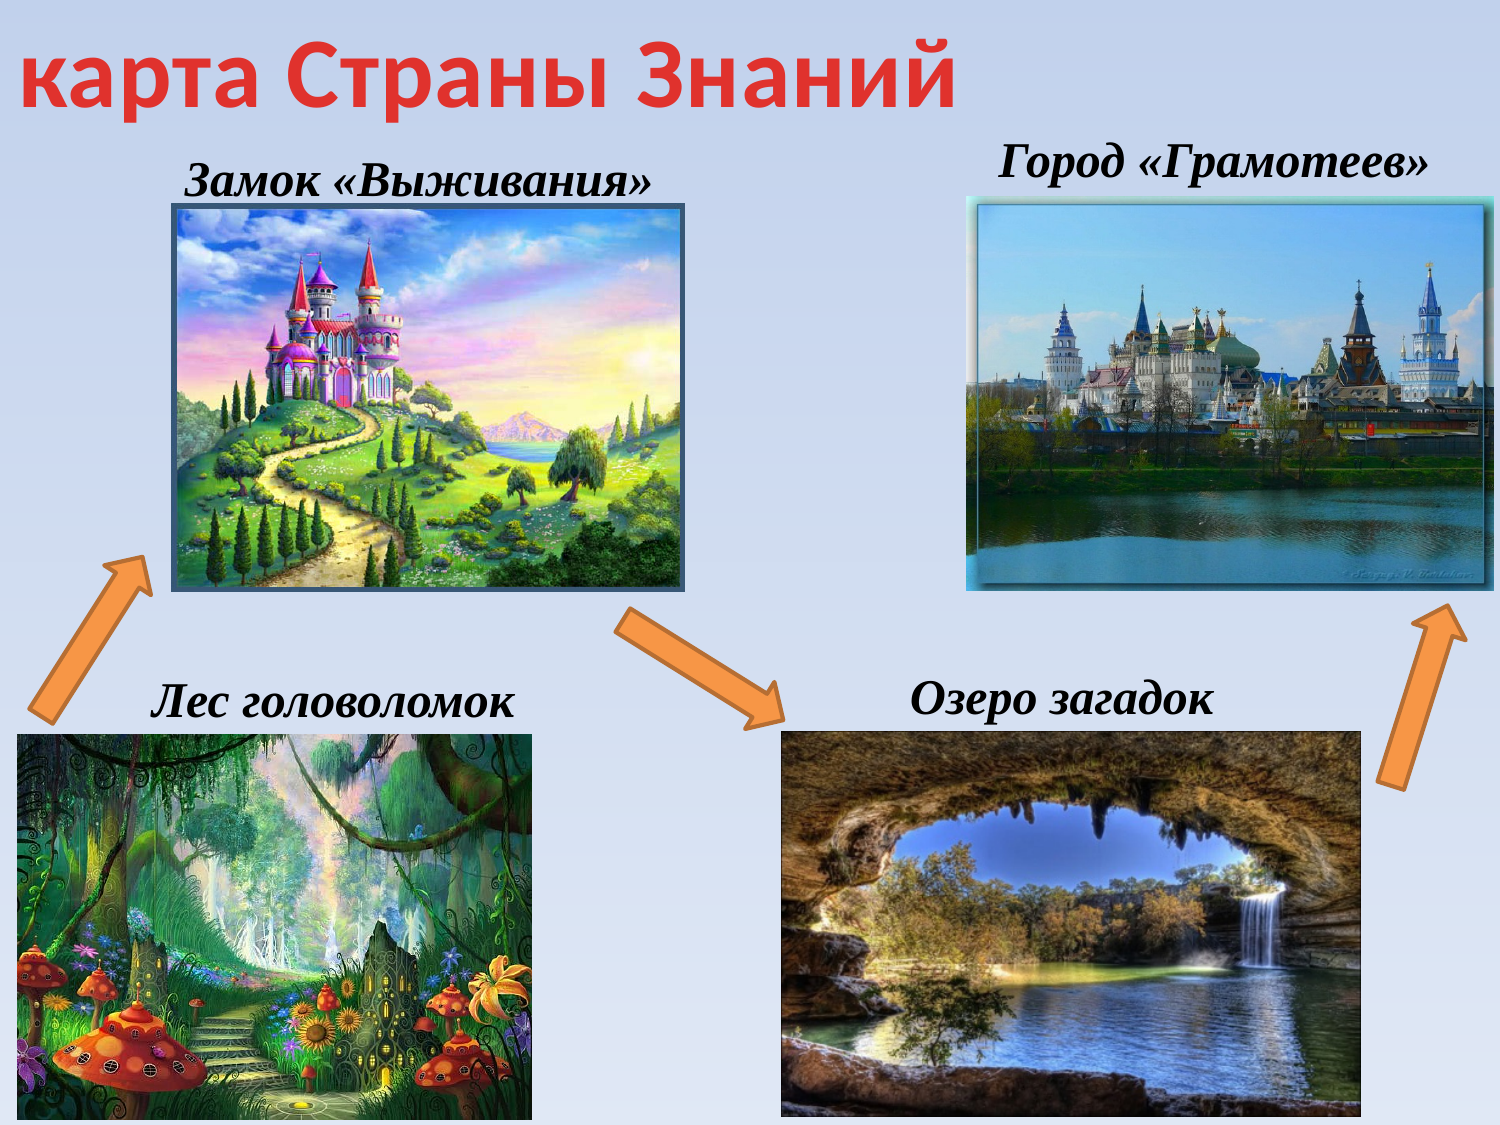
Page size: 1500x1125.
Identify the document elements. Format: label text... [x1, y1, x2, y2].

text_box карта Страны Знаний [3, 0, 976, 135]
picture [781, 730, 1361, 1117]
text_box [27, 554, 153, 726]
picture [170, 203, 686, 592]
picture [17, 734, 532, 1121]
text_box Лес головоломок [137, 659, 530, 732]
text_box [1375, 603, 1468, 792]
text_box Озеро загадок [895, 657, 1229, 729]
picture [966, 196, 1494, 592]
text_box Замок «Выживания» [170, 139, 669, 203]
text_box [613, 606, 786, 732]
text_box Город «Грамотеев» [983, 120, 1446, 194]
